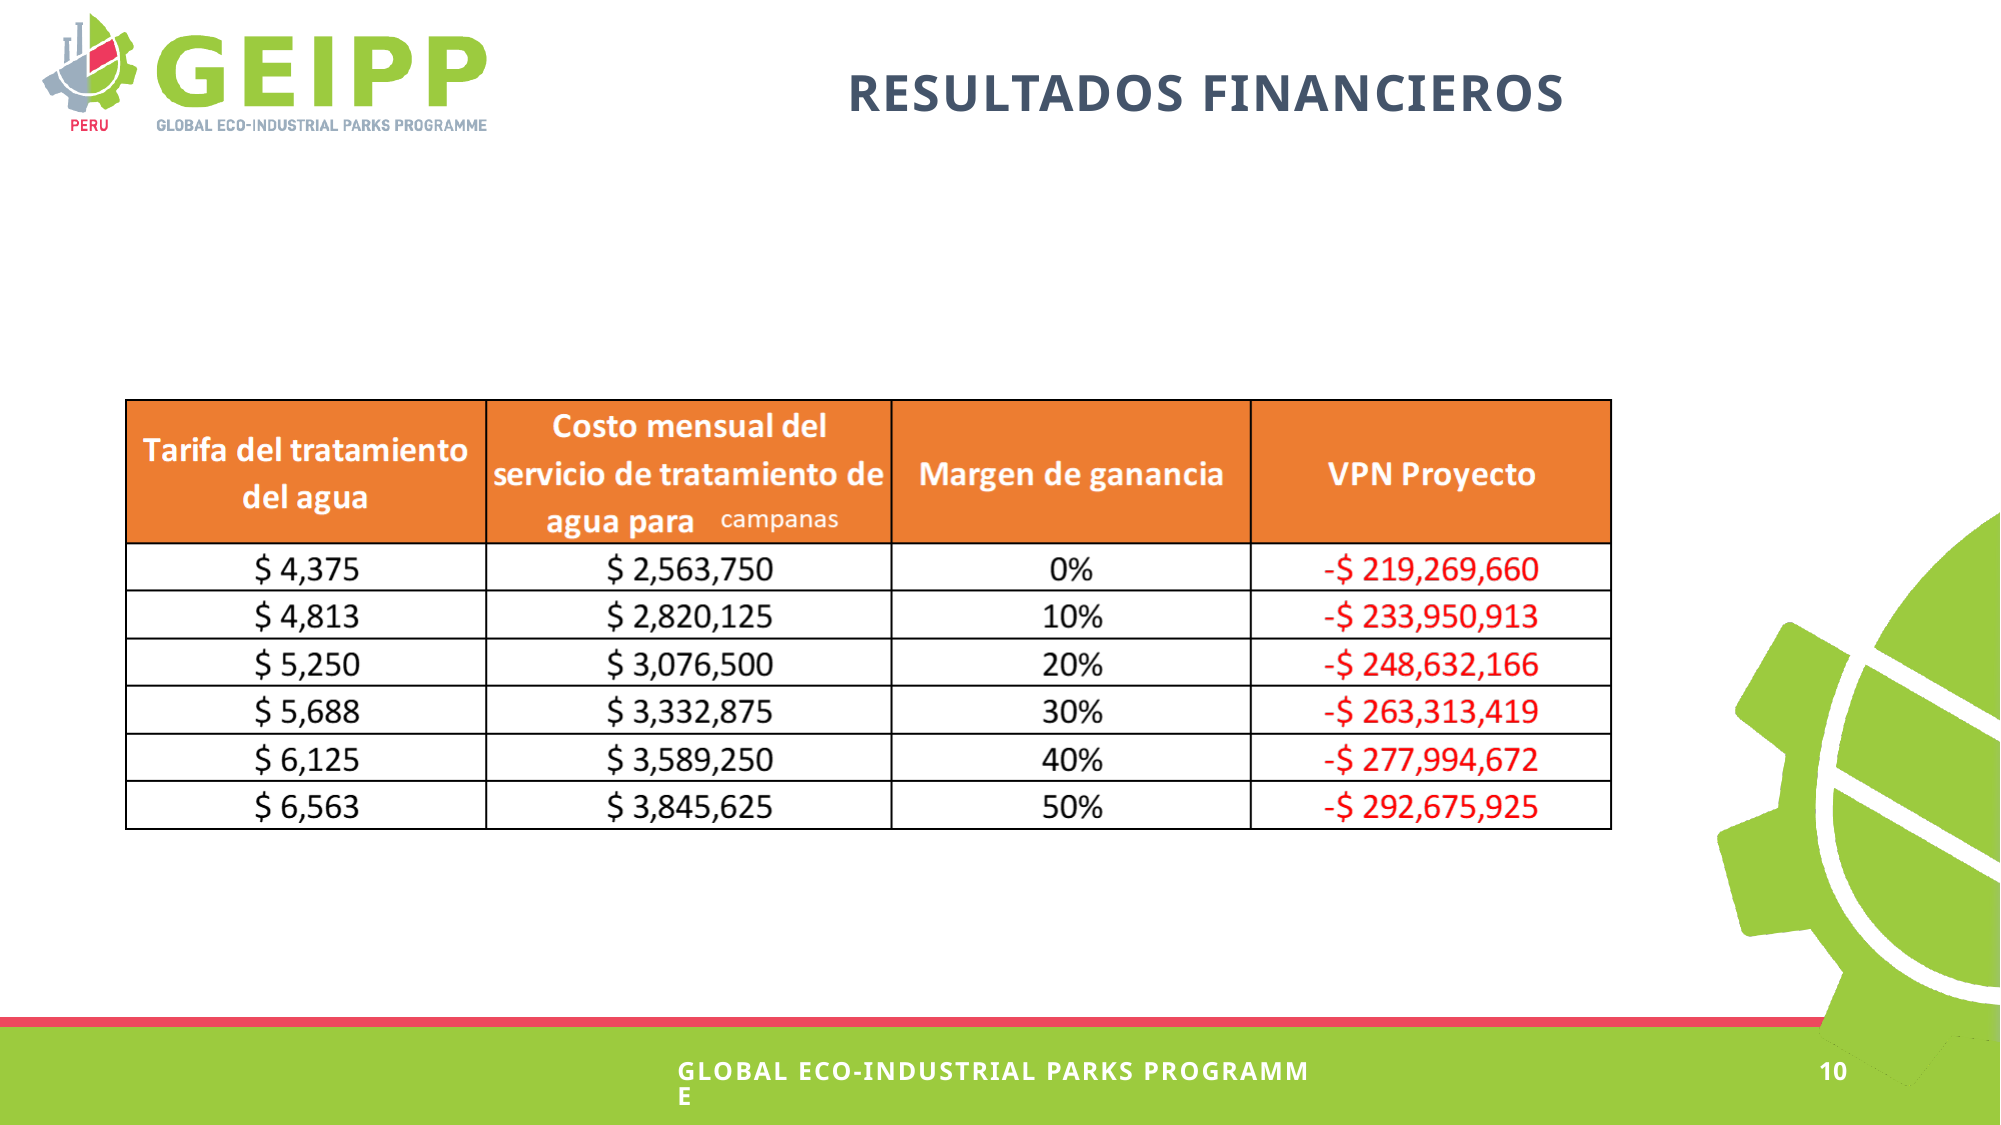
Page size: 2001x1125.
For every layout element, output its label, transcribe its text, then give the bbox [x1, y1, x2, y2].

slide_number 10 [1412, 1042, 1863, 1103]
picture [124, 399, 2000, 1103]
footer GLOBAL ECO-INDUSTRIAL PARKS PROGRAMME [662, 1042, 1338, 1103]
picture [31, 8, 497, 136]
text_box Resultados financieros [549, 27, 1863, 165]
